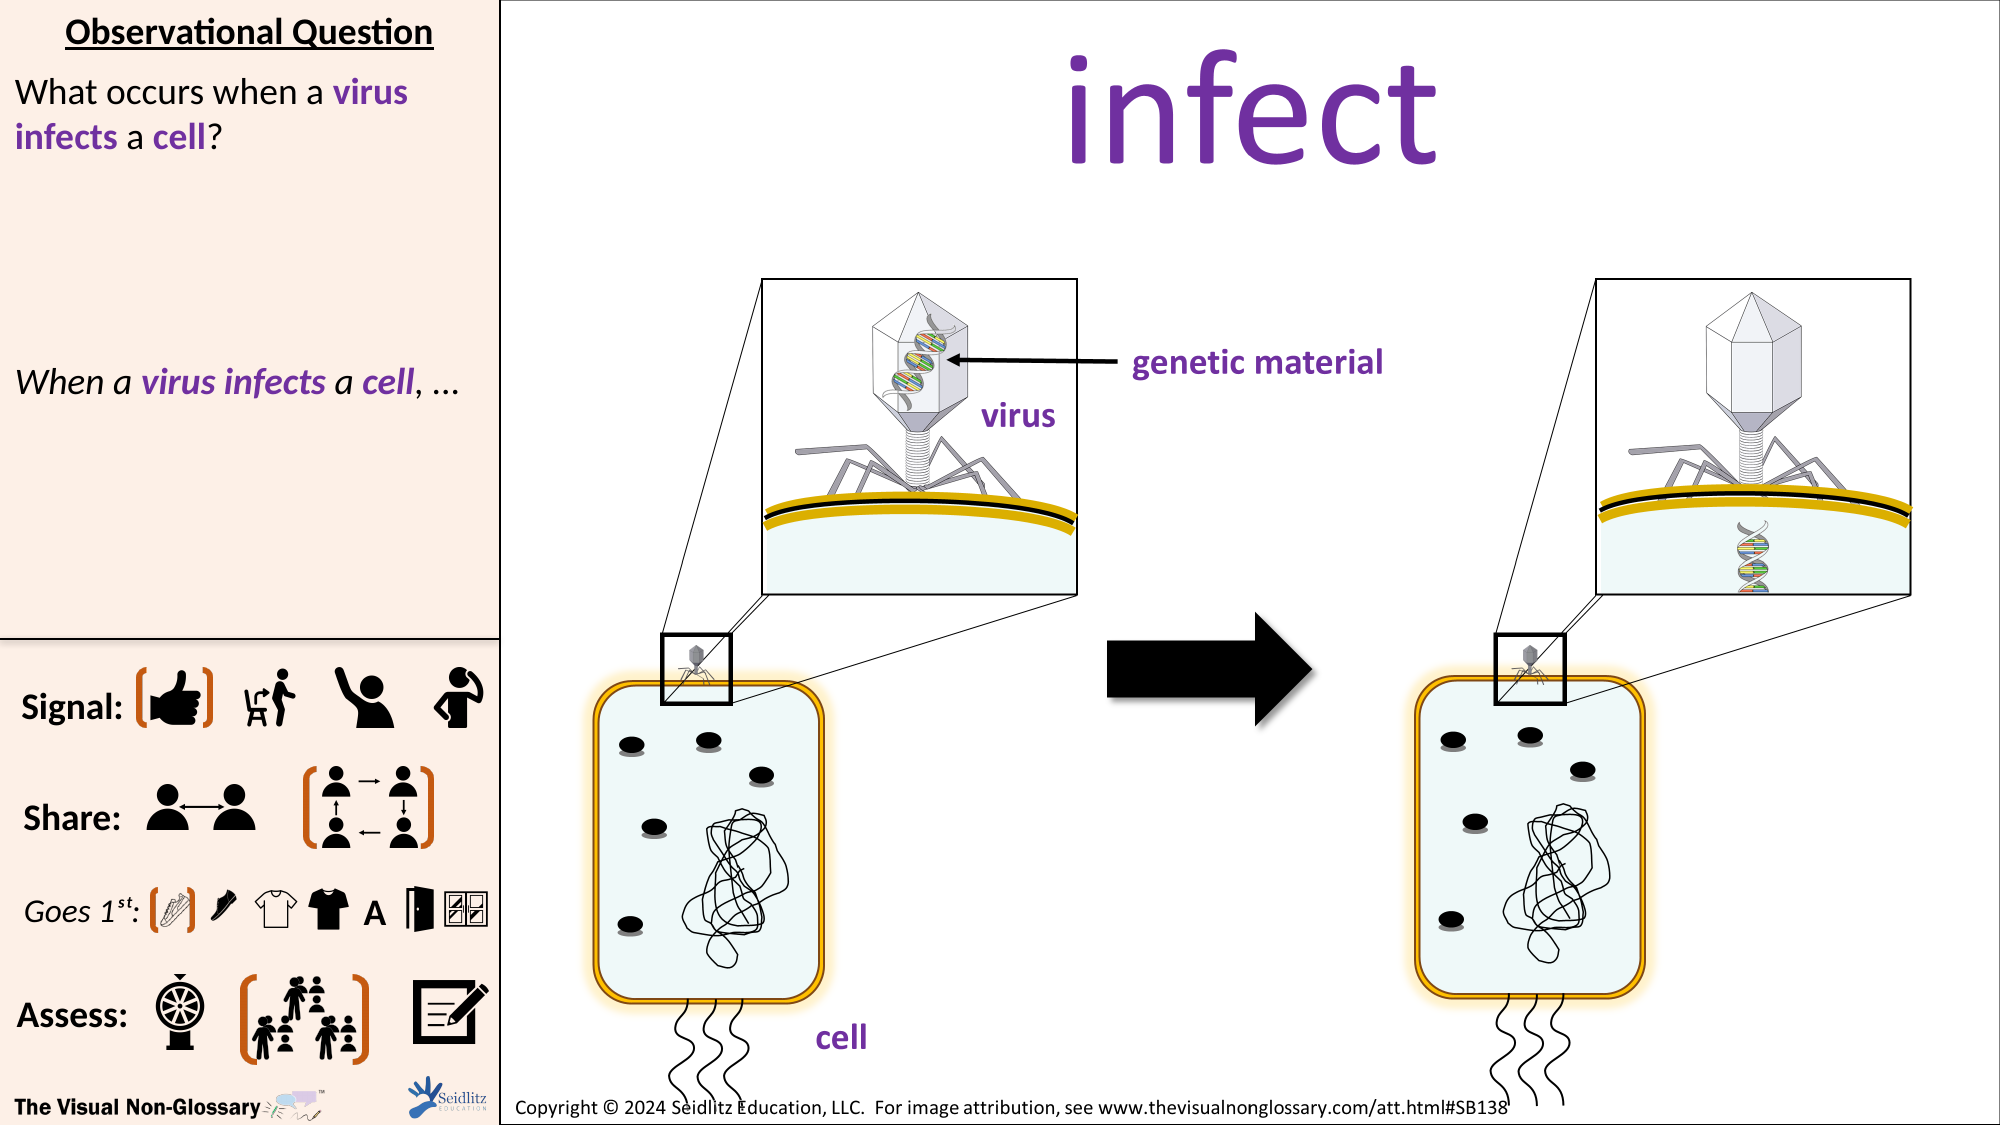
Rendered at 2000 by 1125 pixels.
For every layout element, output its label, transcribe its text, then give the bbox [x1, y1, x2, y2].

picture [428, 667, 490, 728]
picture [305, 886, 352, 932]
picture [239, 974, 370, 1066]
picture [202, 886, 241, 925]
picture [302, 766, 434, 850]
picture [145, 784, 257, 830]
text_box Signal: [6, 674, 136, 735]
picture [253, 886, 299, 932]
picture [334, 667, 395, 728]
text_box What occurs when a virus infects a cell? [0, 59, 494, 165]
text_box A [348, 880, 402, 941]
picture [239, 667, 301, 728]
picture [149, 886, 196, 934]
text_box When a virus infects a cell, ... [0, 349, 494, 410]
picture [397, 886, 490, 932]
text_box Assess: [1, 982, 137, 1043]
picture [136, 667, 214, 728]
text_box Share: [8, 785, 137, 846]
picture [142, 974, 218, 1051]
picture [403, 1073, 495, 1125]
picture [0, 1084, 328, 1125]
text_box Goes 1ˢᵗ: [9, 881, 156, 937]
text_box Observational Question [50, 0, 449, 59]
picture [499, 0, 2000, 1125]
picture [413, 974, 490, 1051]
